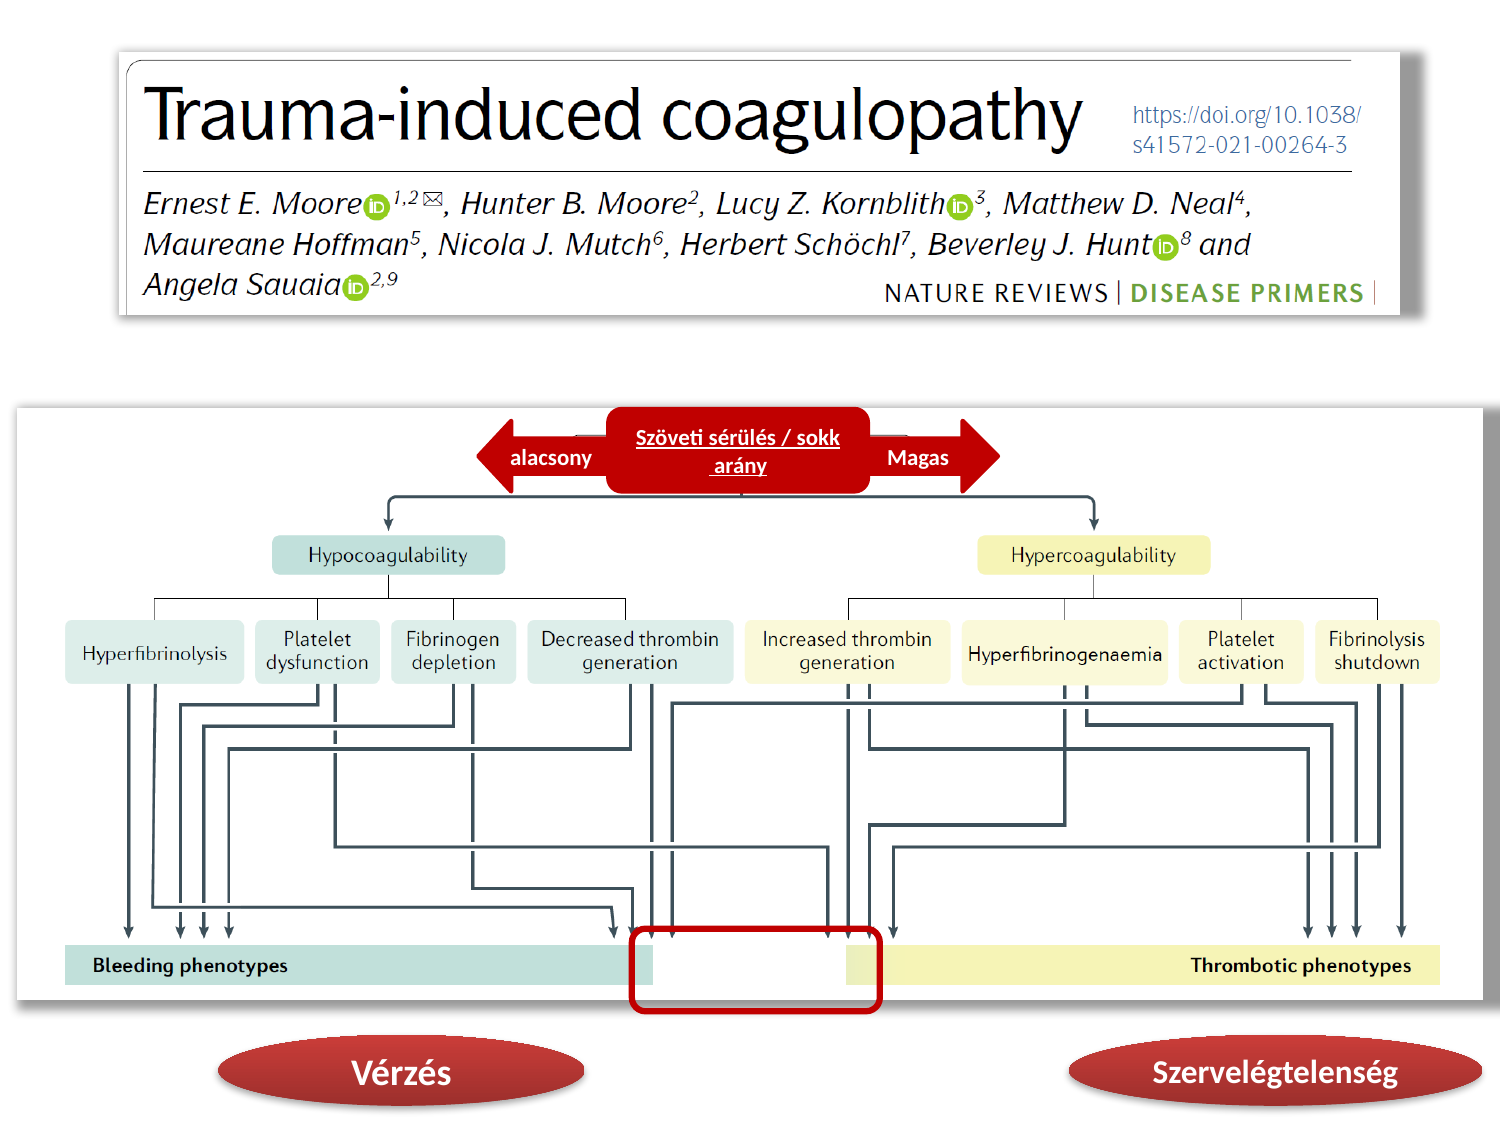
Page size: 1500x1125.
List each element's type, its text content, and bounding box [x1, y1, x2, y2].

text_box Vérzés [218, 1034, 585, 1106]
text_box [633, 1008, 878, 1014]
picture [17, 408, 1483, 1000]
text_box Szervelégtelenség [1068, 1034, 1483, 1106]
picture [118, 52, 1400, 315]
